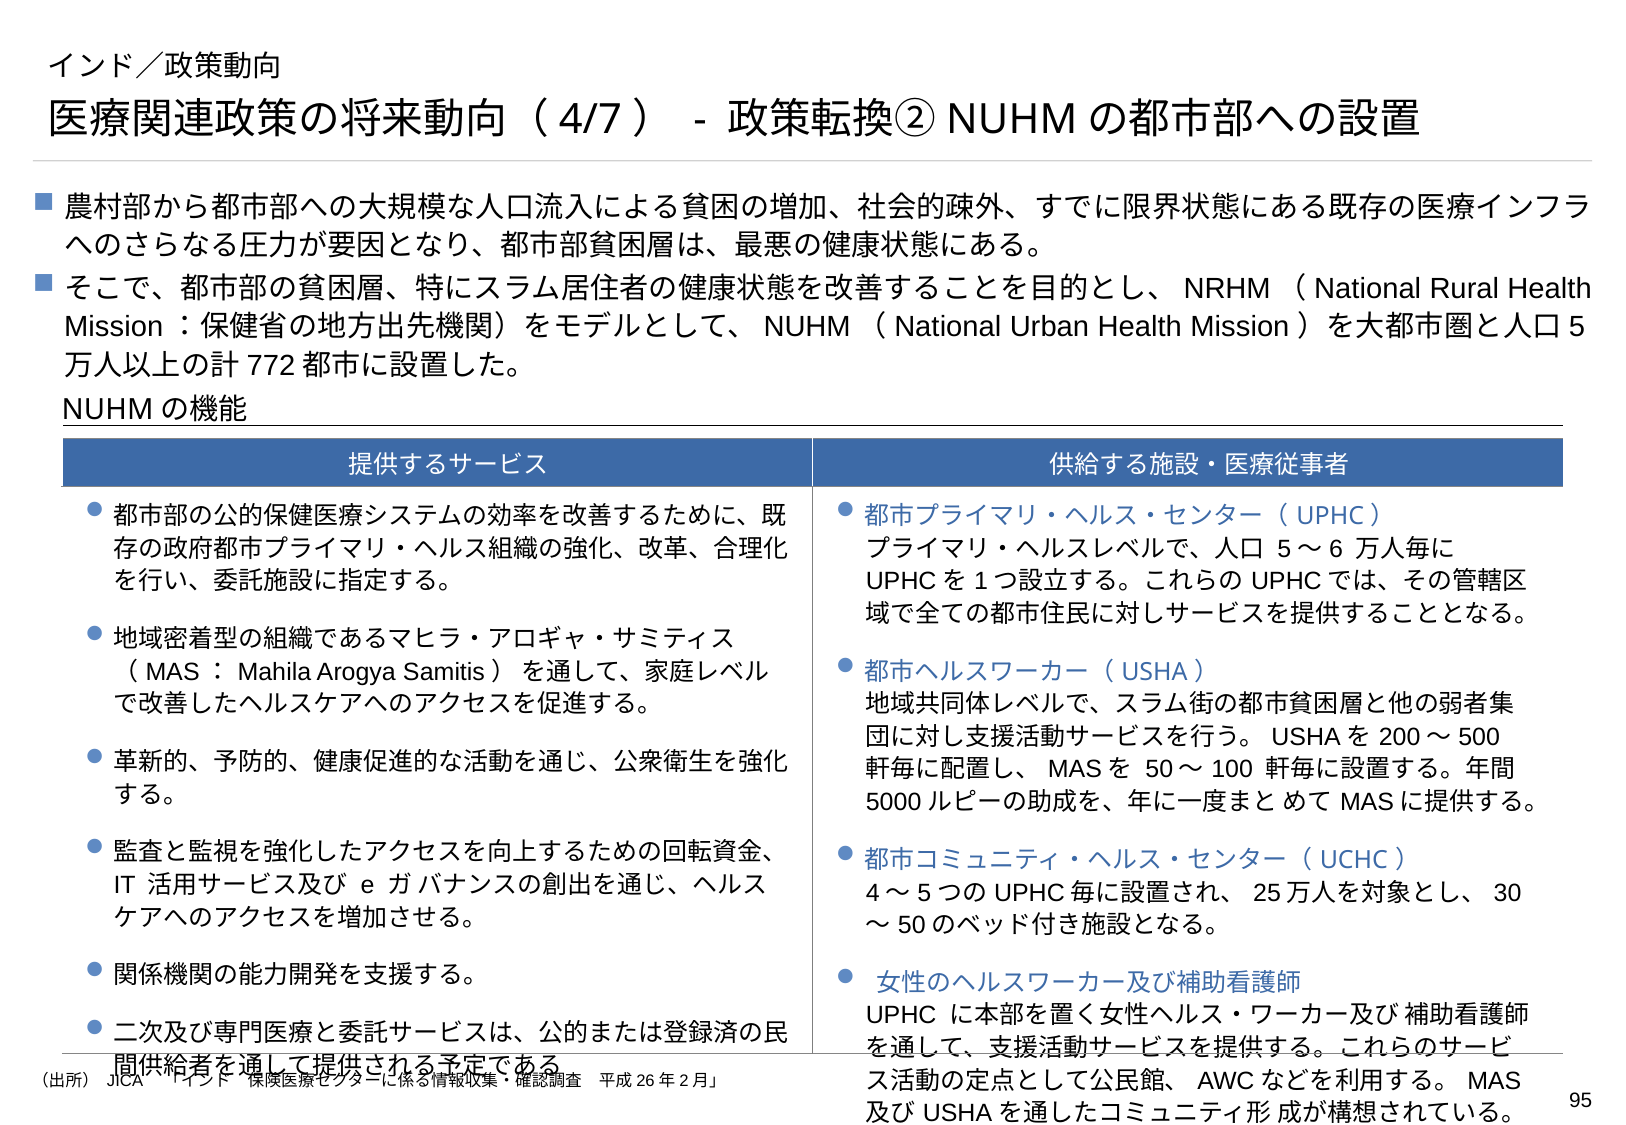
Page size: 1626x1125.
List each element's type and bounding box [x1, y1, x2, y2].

text_box [61, 389, 1564, 438]
table_cell [813, 487, 1563, 1053]
table_header [813, 439, 1563, 486]
table_header [63, 439, 812, 486]
text_box [32, 184, 1593, 381]
title [32, 30, 1593, 90]
table_cell [62, 487, 812, 1053]
list [32, 90, 1593, 149]
text_box [32, 1069, 1474, 1094]
